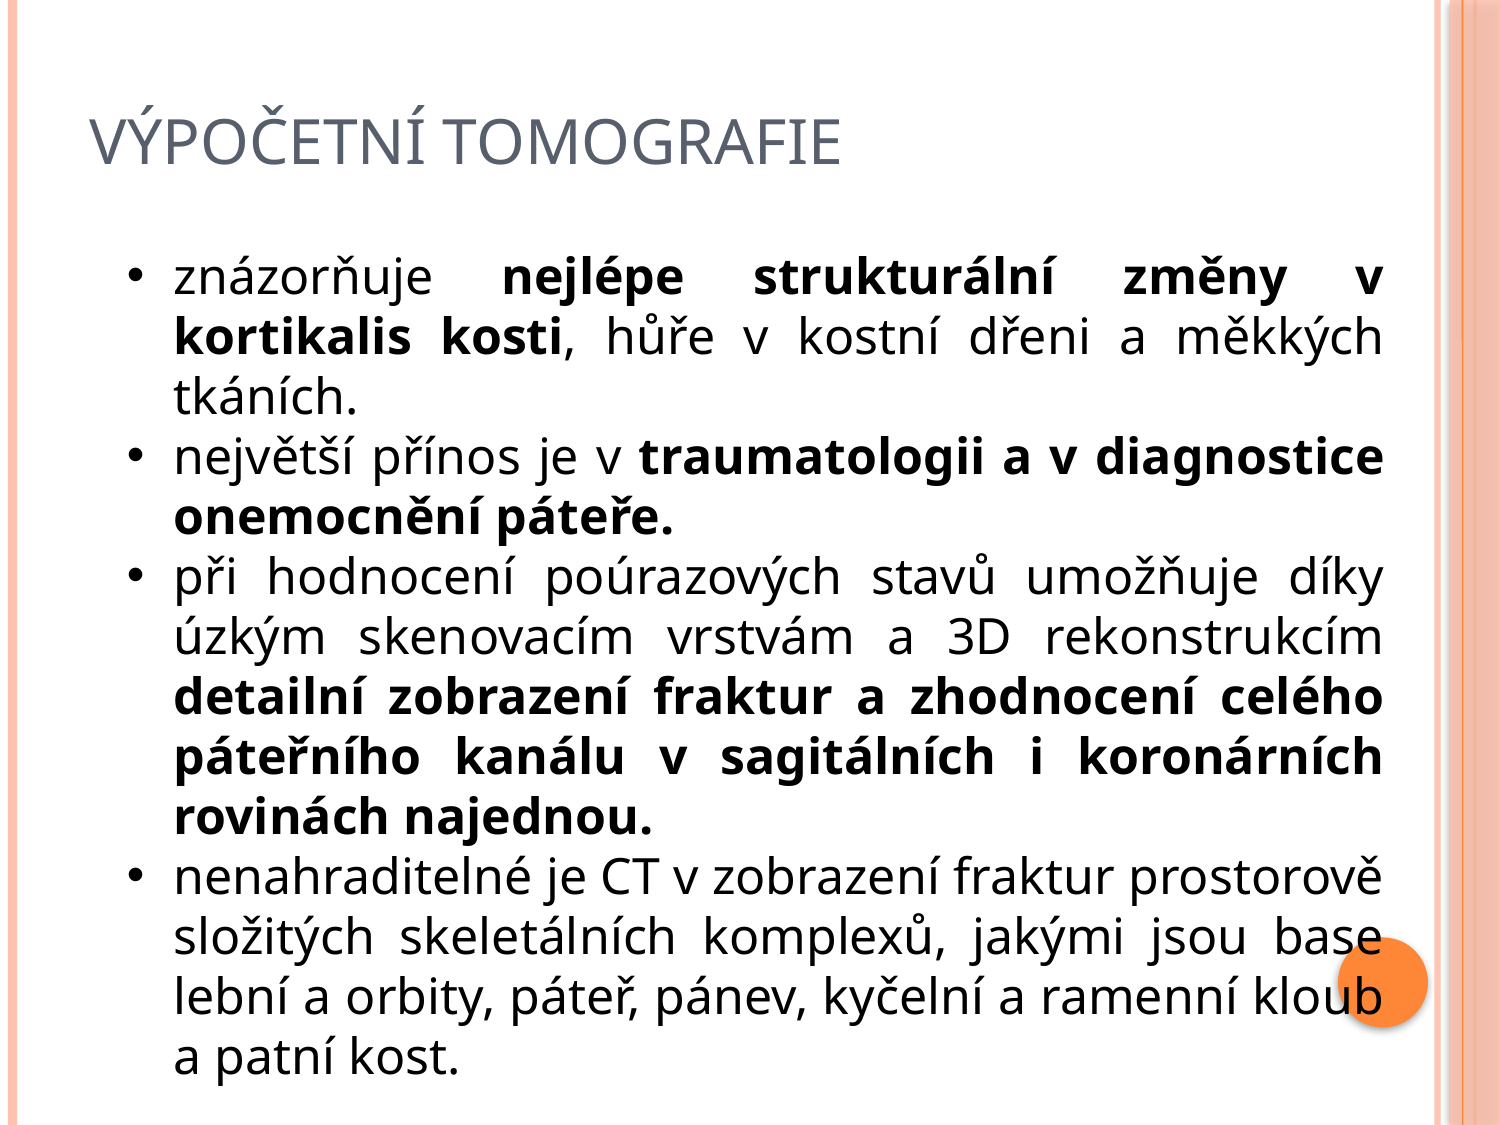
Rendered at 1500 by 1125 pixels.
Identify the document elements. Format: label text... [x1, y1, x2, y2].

text_box znázorňuje nejlépe strukturální změny v kortikalis kosti, hůře v kostní dřeni a měkkých tkáních. největší přínos je v traumatologii a v diagnostice onemocnění páteře. při hodnocení poúrazových stavů umožňuje díky úzkým skenovacím vrstvám a 3D rekonstrukcím detailní zobrazení fraktur a zhodnocení celého páteřního kanálu v sagitálních i koronárních rovinách najednou. nenahraditelné je CT v zobrazení fraktur prostorově složitých skeletálních komplexů, jakými jsou base lební a orbity, páteř, pánev, kyčelní a ramenní kloub a patní kost. [112, 236, 1400, 1092]
title Výpočetní tomografie [75, 45, 1300, 185]
